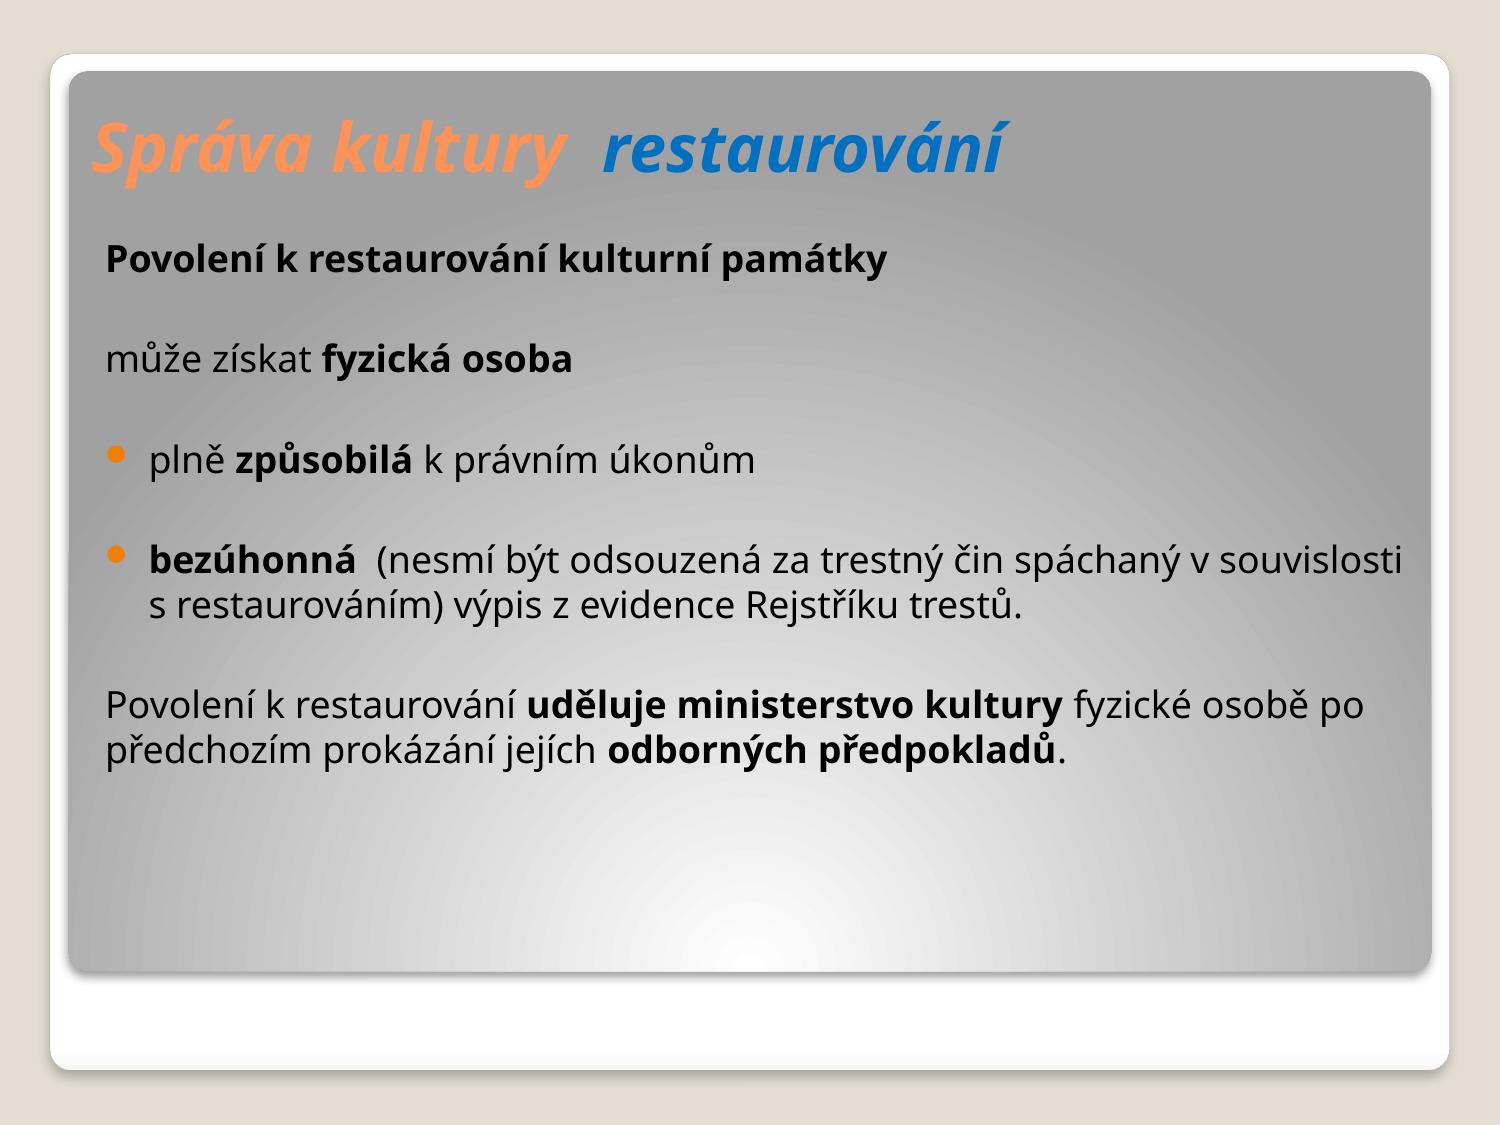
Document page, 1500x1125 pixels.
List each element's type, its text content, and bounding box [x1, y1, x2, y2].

title Správa kultury restaurování [76, 90, 1427, 194]
list Povolení k restaurování kulturní památky může získat fyzická osoba plně způsobilá k právním úkonům bezúhonná (nesmí být odsouzená za trestný čin spáchaný v souvislosti s restaurováním) výpis z evidence Rejstříku trestů. Povolení k restaurování uděluje ministerstvo kultury fyzické osobě po předchozím prokázání jejích odborných předpokladů. [75, 219, 1425, 1005]
